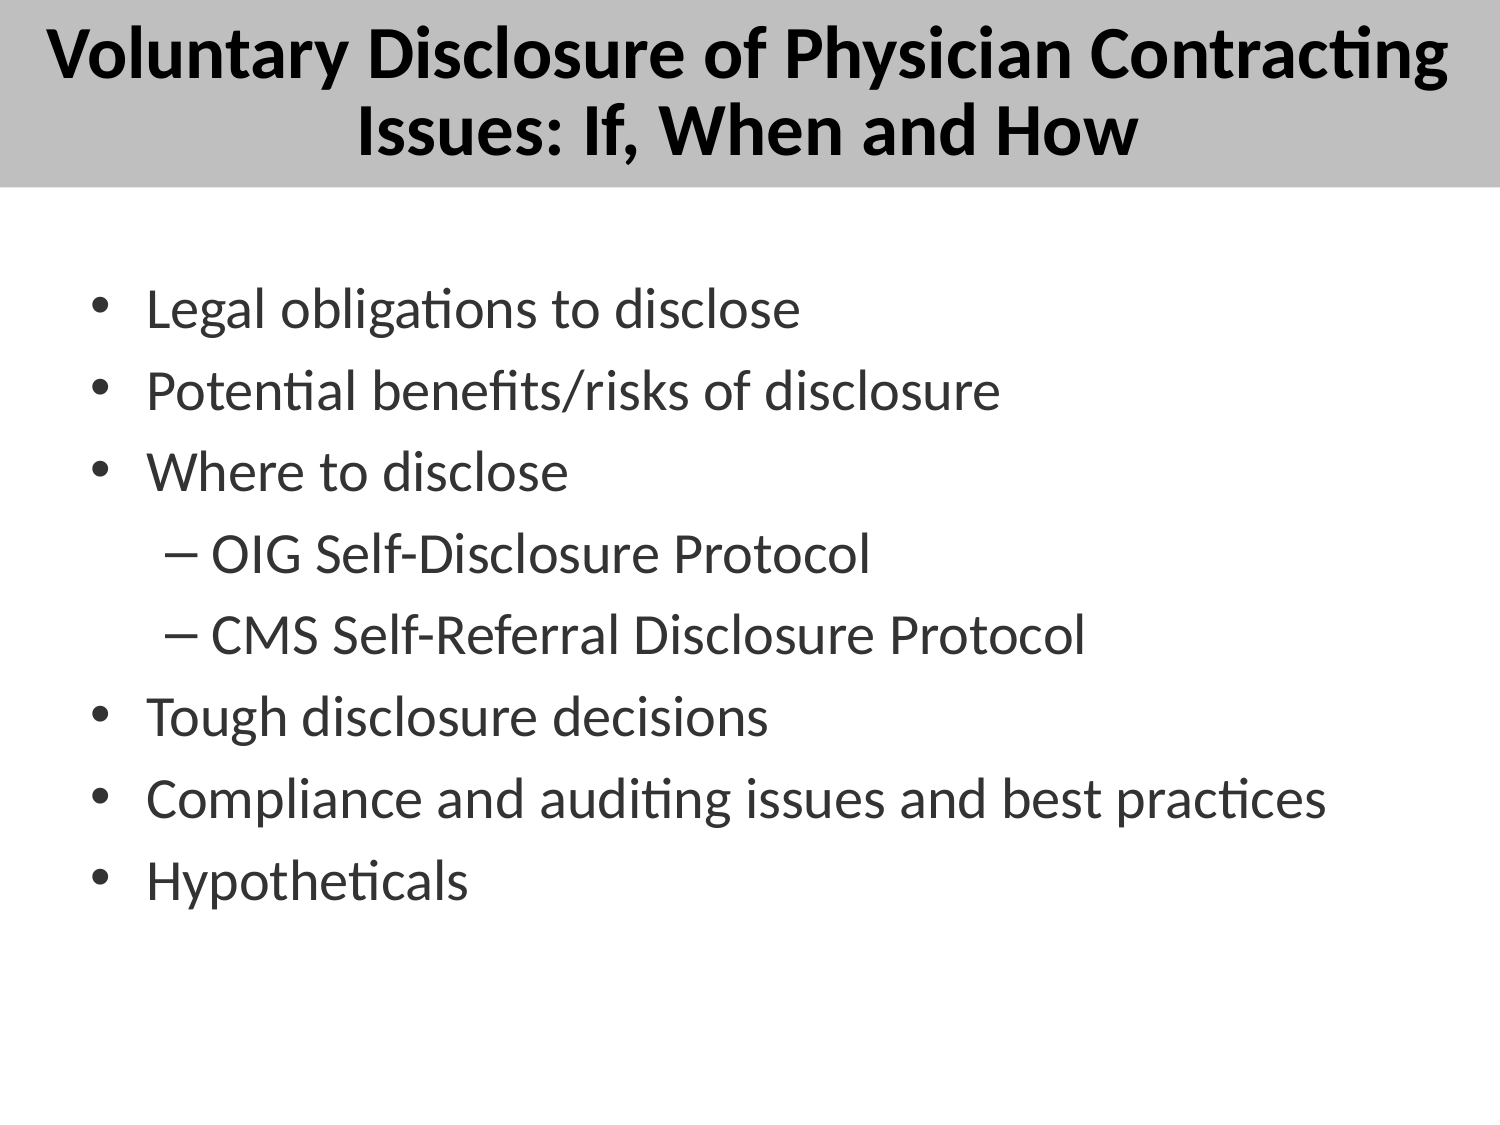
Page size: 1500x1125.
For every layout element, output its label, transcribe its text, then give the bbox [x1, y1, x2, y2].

list Legal obligations to disclose Potential benefits/risks of disclosure Where to disclose OIG Self-Disclosure Protocol CMS Self-Referral Disclosure Protocol Tough disclosure decisions Compliance and auditing issues and best practices Hypotheticals [75, 262, 1425, 1005]
title Voluntary Disclosure of Physician Contracting Issues: If, When and How [0, 0, 1500, 188]
